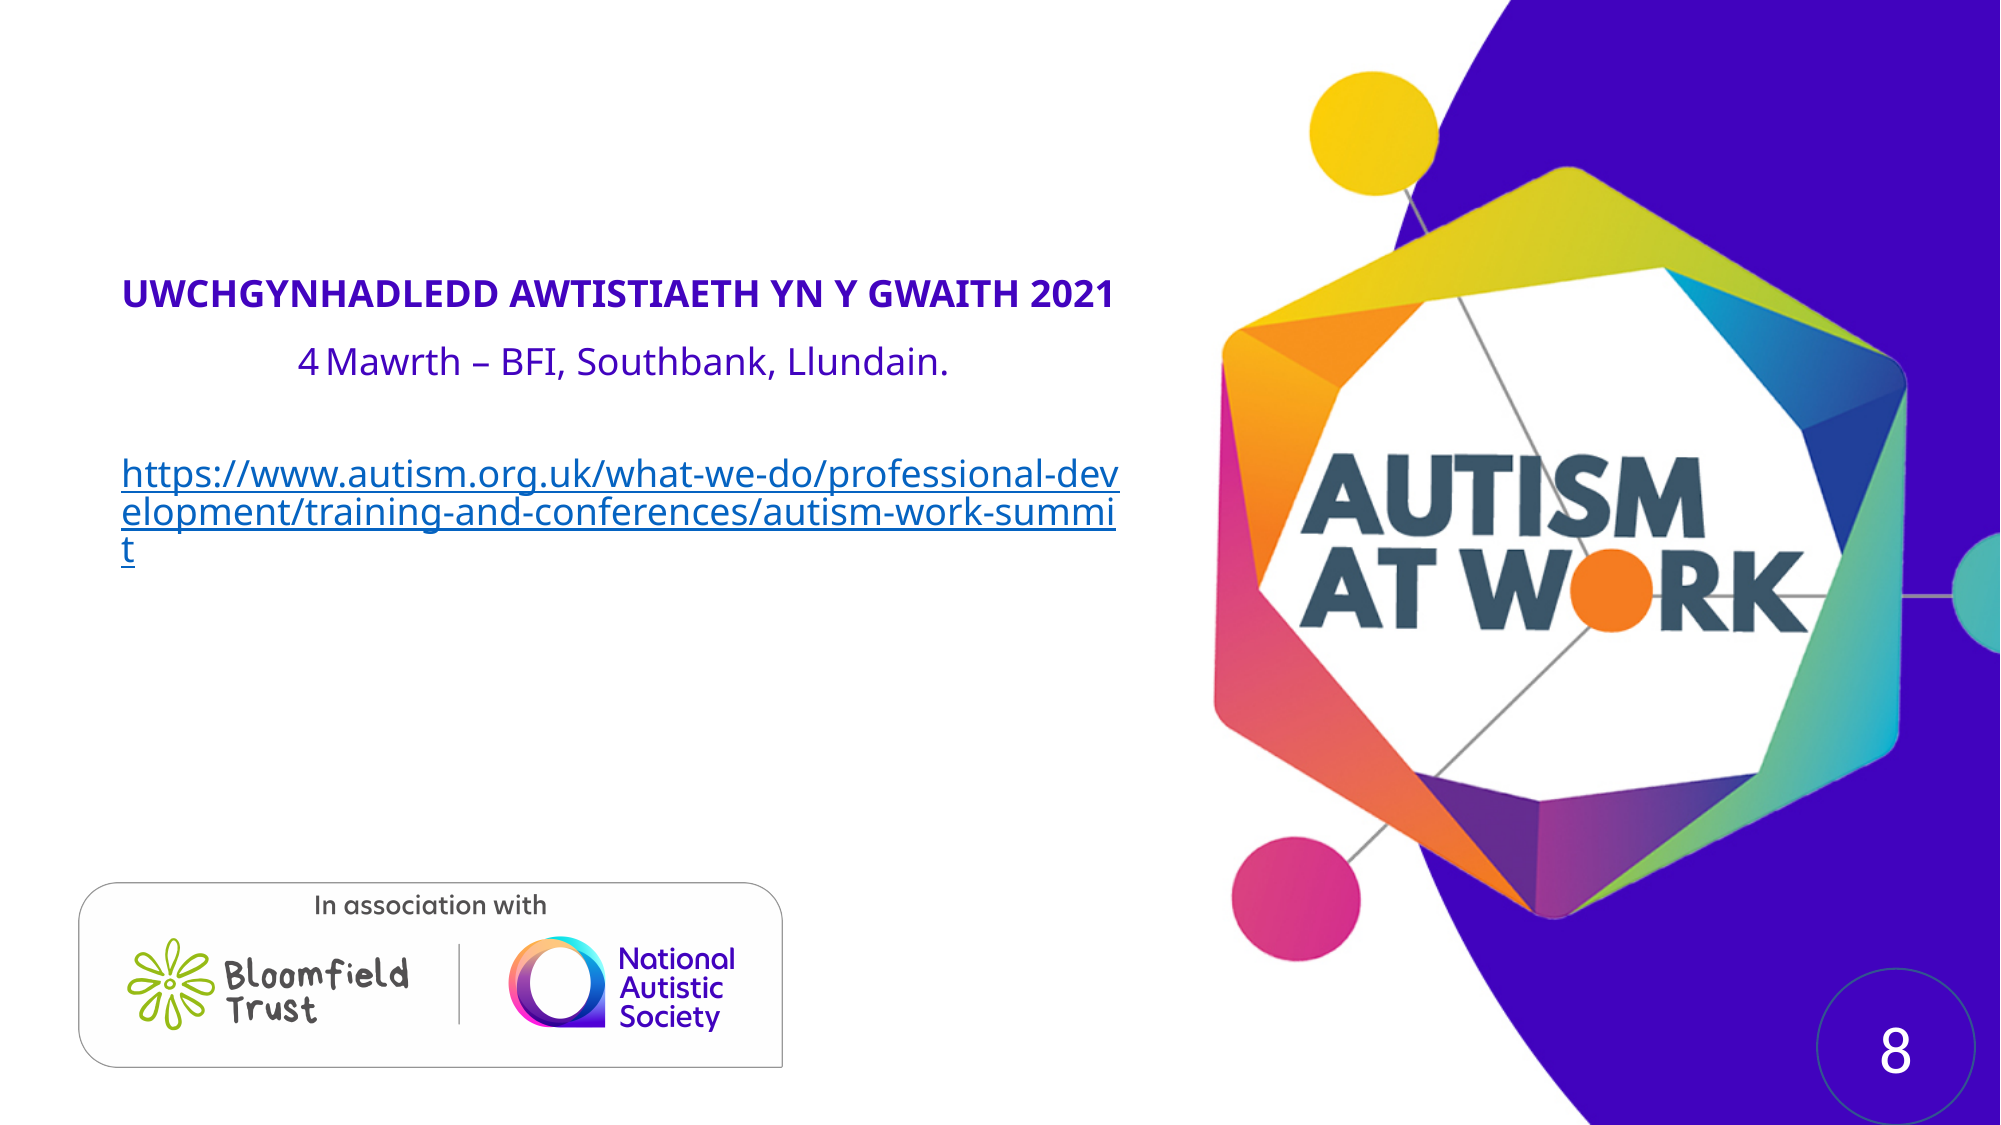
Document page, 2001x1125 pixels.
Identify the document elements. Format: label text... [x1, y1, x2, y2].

text_box 8 [1816, 967, 1976, 1125]
text_box UWCHGYNHADLEDD AWTISTIAETH YN Y GWAITH 2021 4 Mawrth – BFI, Southbank, Llundain. https://www.autism.org.uk/what-we-do/professional-development/training-and-conferences/autism-work-summit [106, 195, 1142, 666]
picture [0, 0, 2000, 1125]
